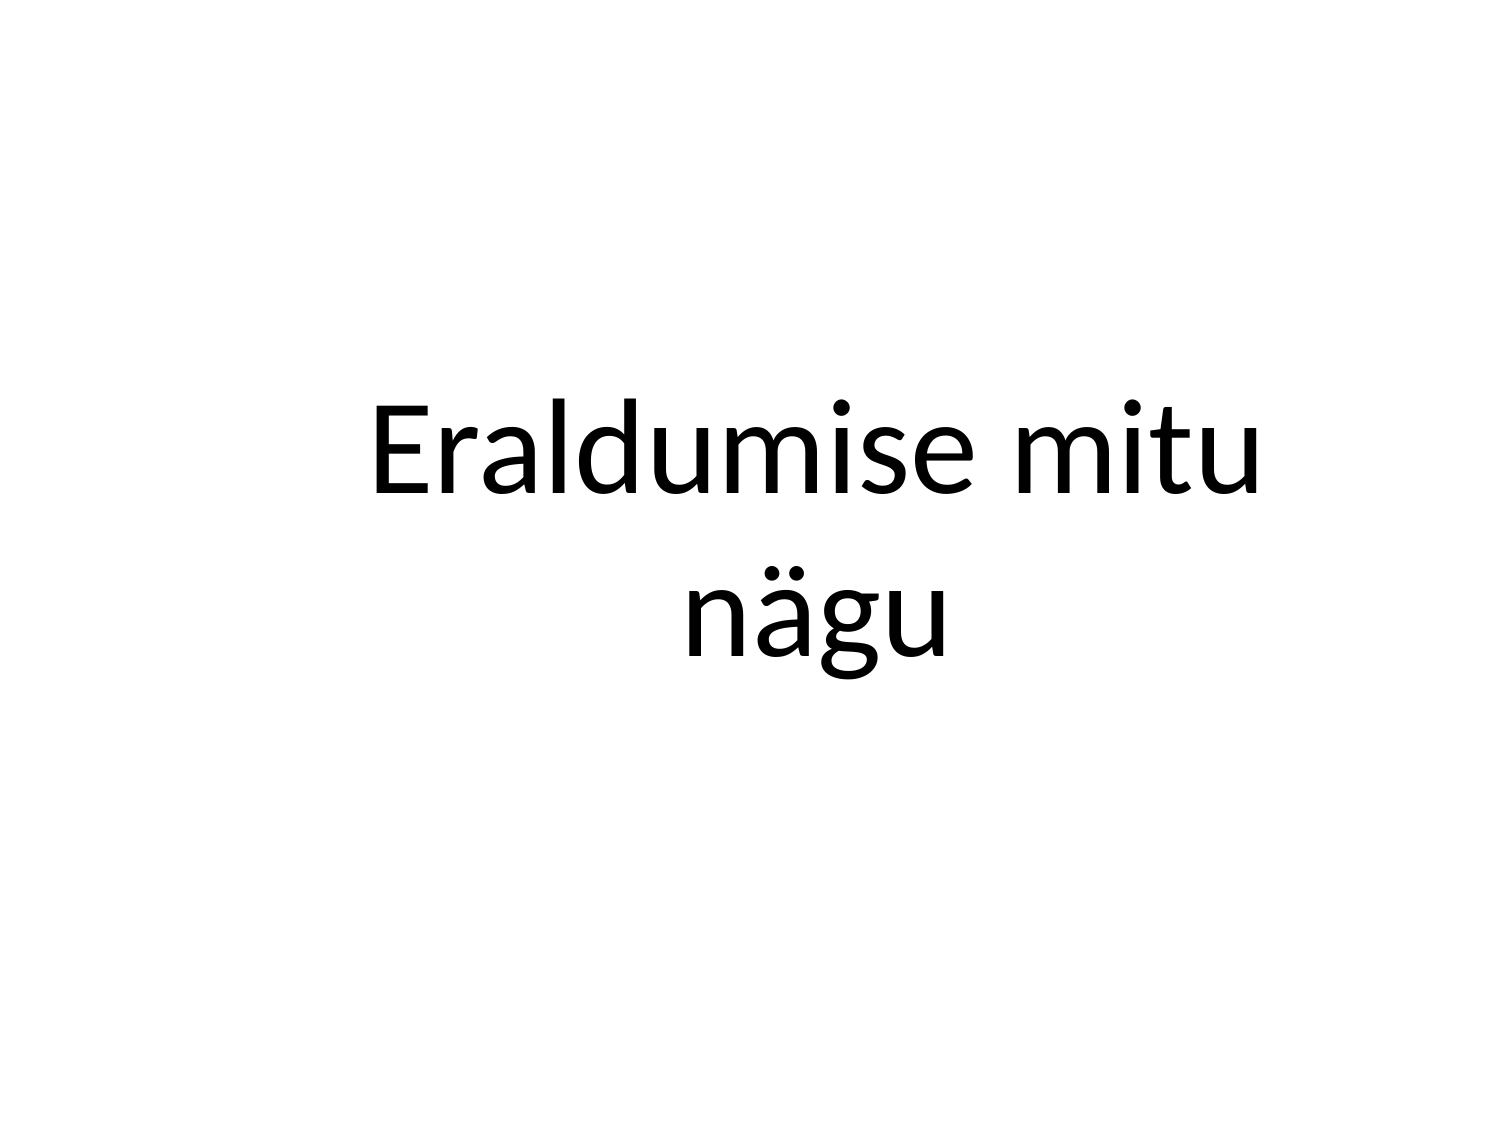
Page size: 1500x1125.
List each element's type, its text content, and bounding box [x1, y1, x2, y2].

title Eraldumise mitu nägu [245, 349, 1388, 692]
